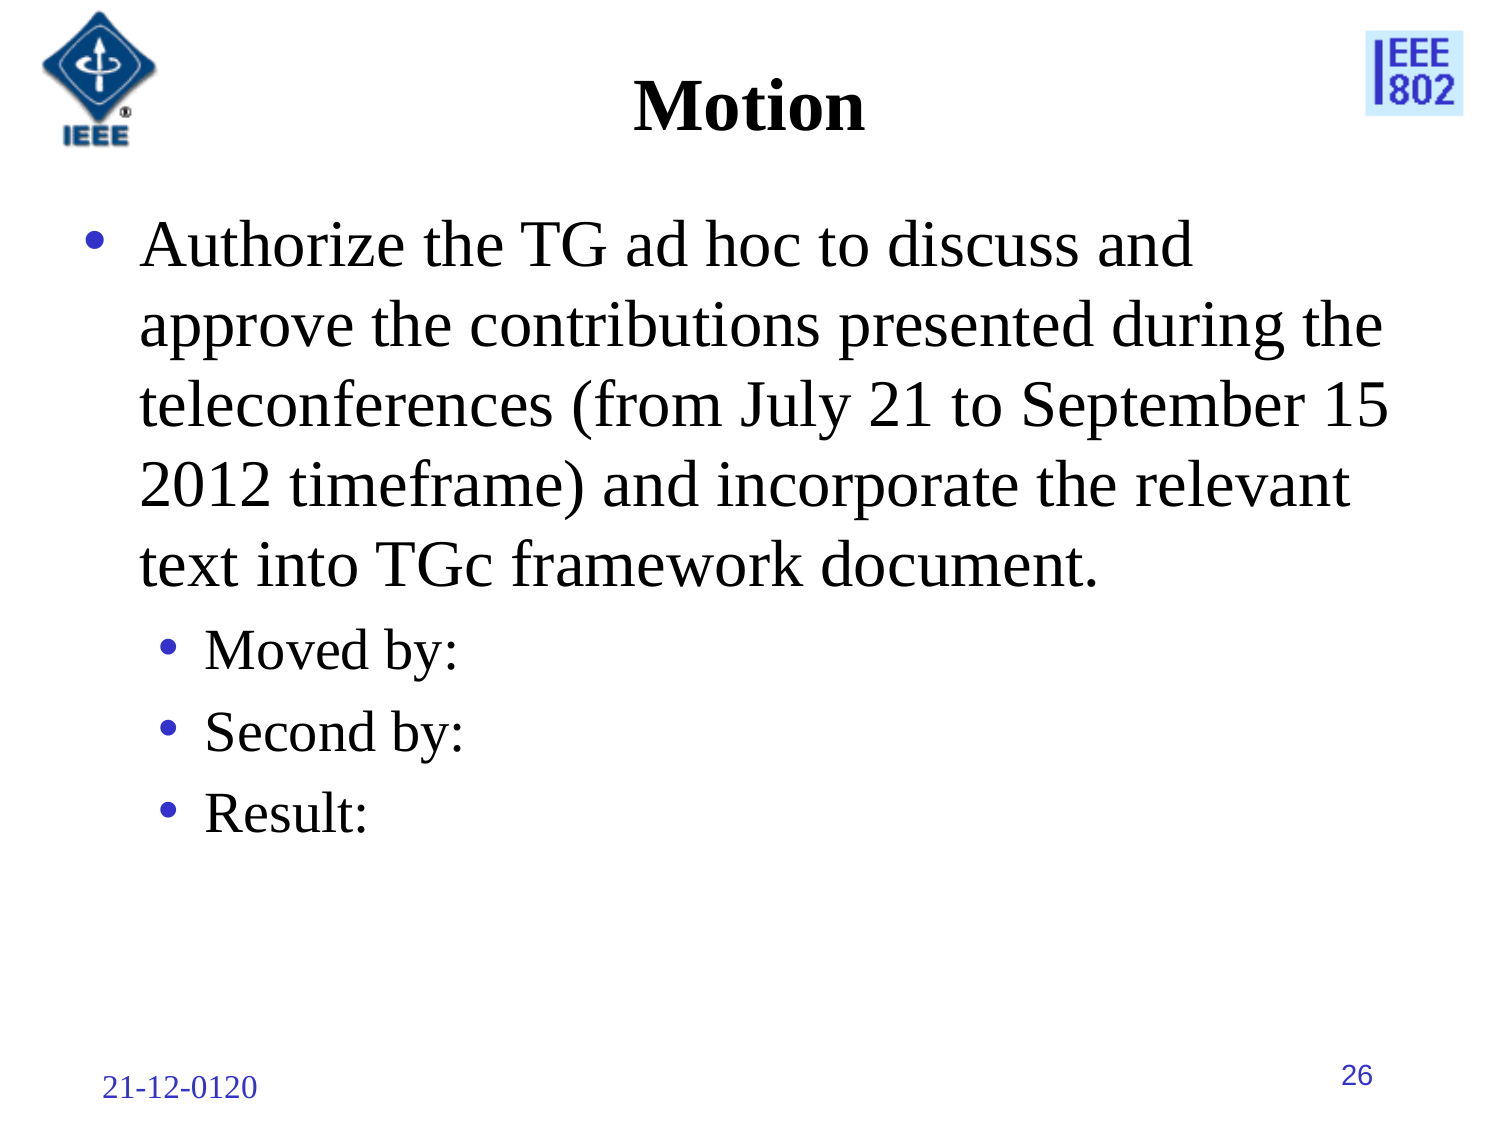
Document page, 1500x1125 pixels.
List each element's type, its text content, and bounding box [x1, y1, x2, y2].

title Motion [76, 31, 1424, 170]
picture [1351, 12, 1475, 141]
list Authorize the TG ad hoc to discuss and approve the contributions presented during the teleconferences (from July 21 to September 15 2012 timeframe) and incorporate the relevant text into TGc framework document. Moved by: Second by: Result: [67, 191, 1431, 1043]
picture [37, 9, 162, 150]
